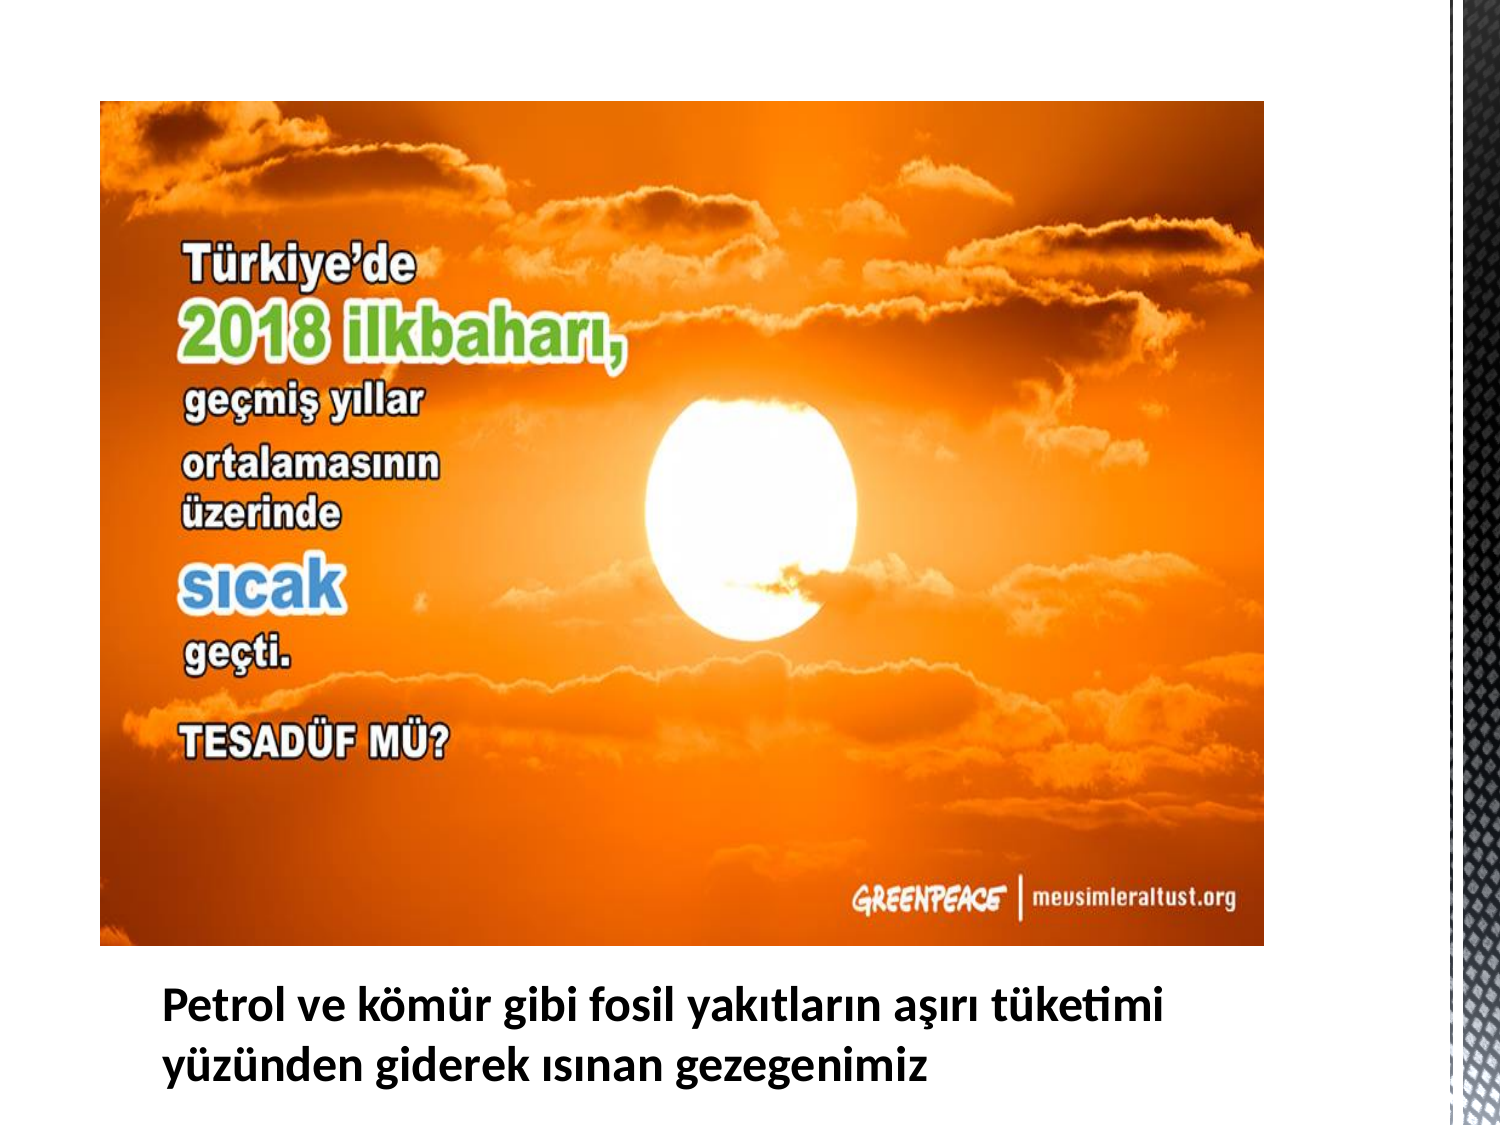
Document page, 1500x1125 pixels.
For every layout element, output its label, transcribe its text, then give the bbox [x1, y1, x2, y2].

text_box Petrol ve kömür gibi fosil yakıtların aşırı tüketimi yüzünden giderek ısınan gezegenimiz [147, 964, 1294, 1099]
picture [1447, 0, 1500, 1125]
picture [100, 101, 1264, 946]
